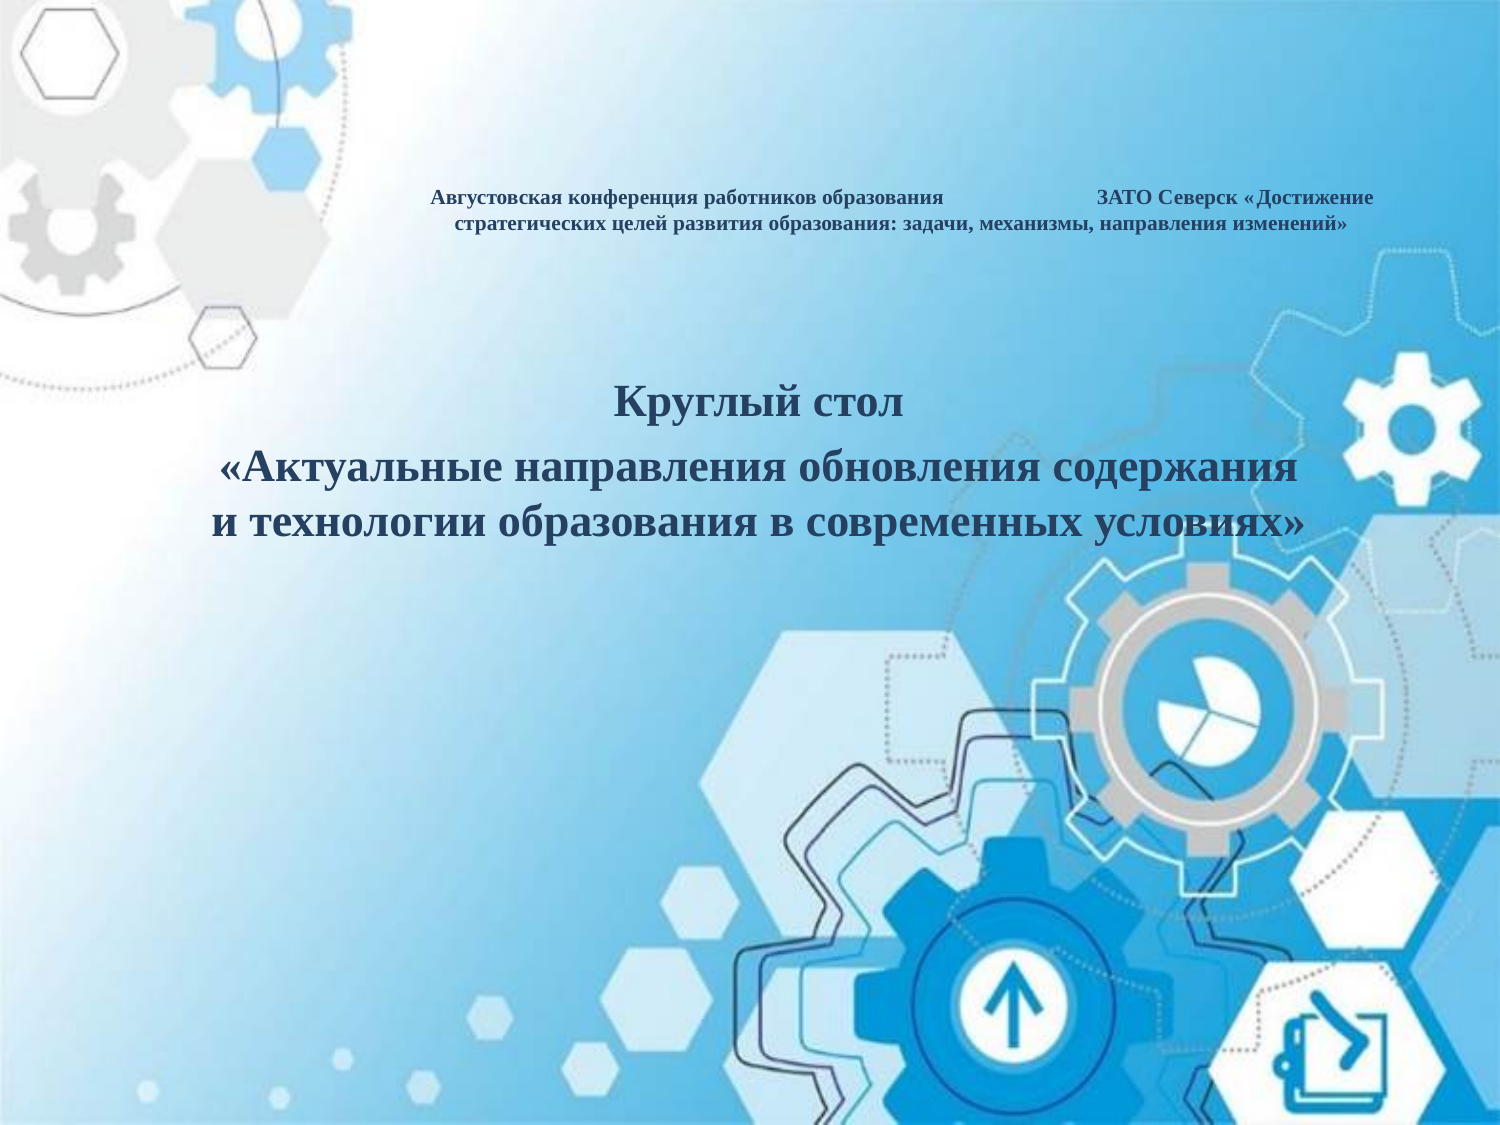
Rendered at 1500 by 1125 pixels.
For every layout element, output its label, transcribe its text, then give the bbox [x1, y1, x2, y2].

picture [0, 0, 1500, 1125]
title Августовская конференция работников образования ЗАТО Северск «Достижение стратегических целей развития образования: задачи, механизмы, направления изменений» [339, 71, 1465, 245]
subtitle Круглый стол «Актуальные направления обновления содержания и технологии образования в современных условиях» [196, 363, 1322, 595]
